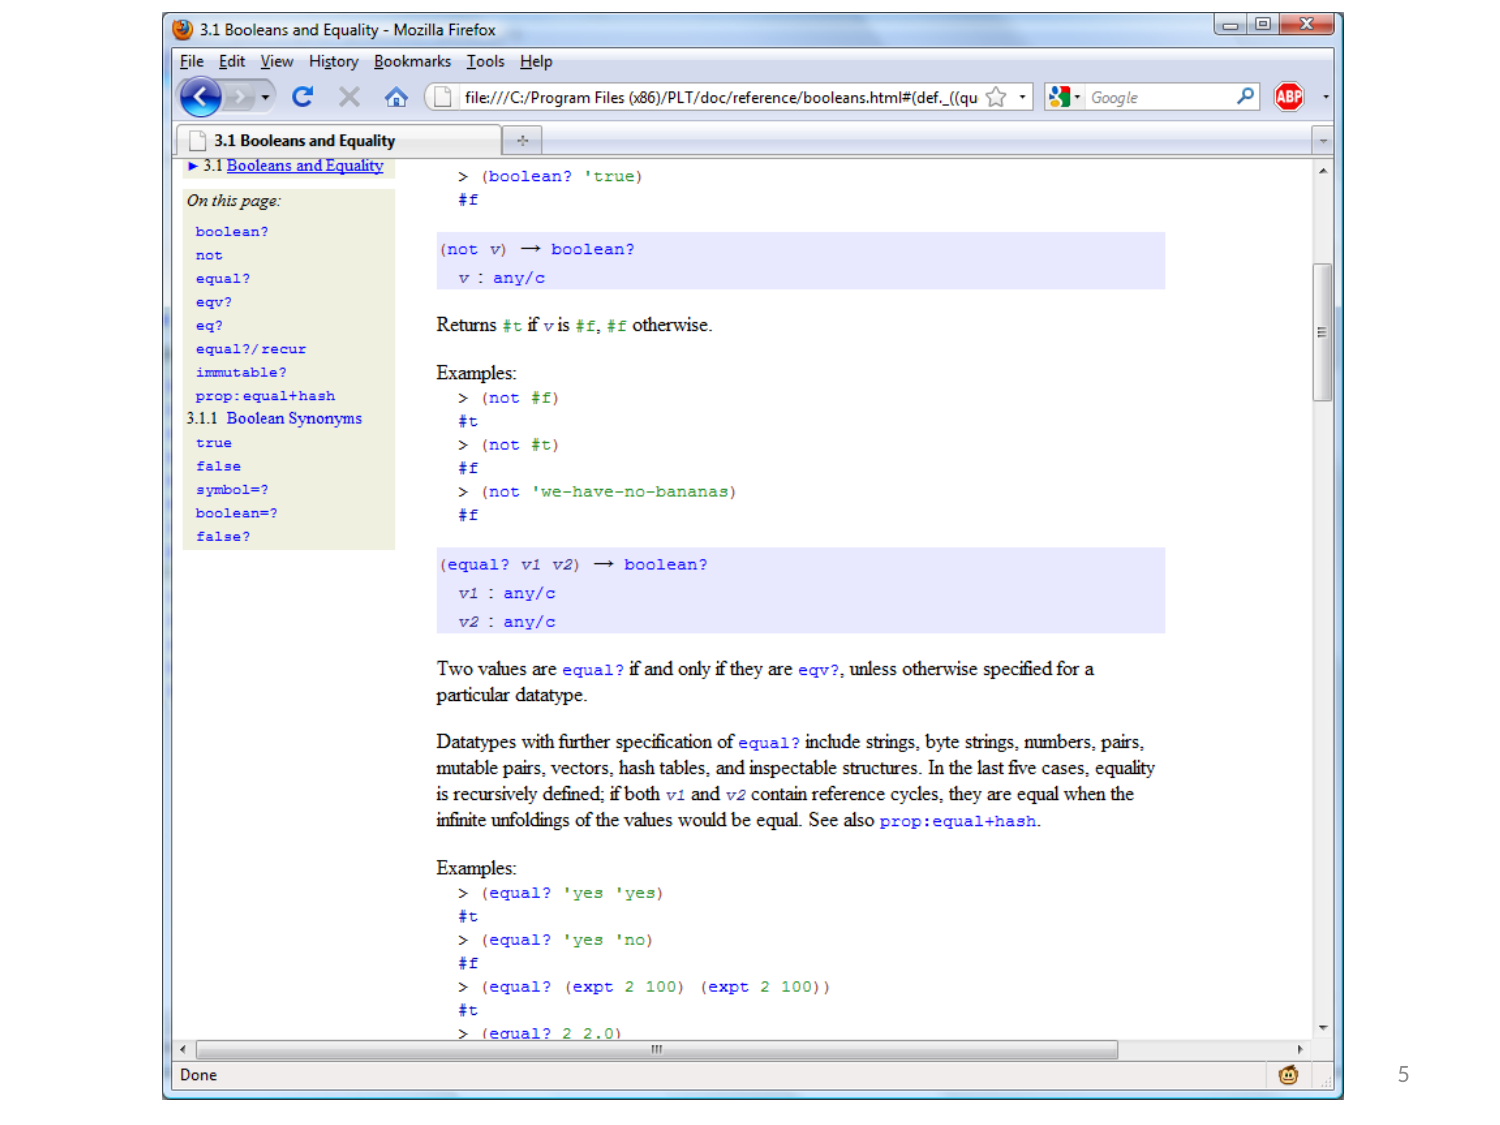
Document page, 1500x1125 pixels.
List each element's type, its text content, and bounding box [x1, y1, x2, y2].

picture [162, 12, 1345, 1101]
slide_number 5 [1348, 1042, 1425, 1103]
